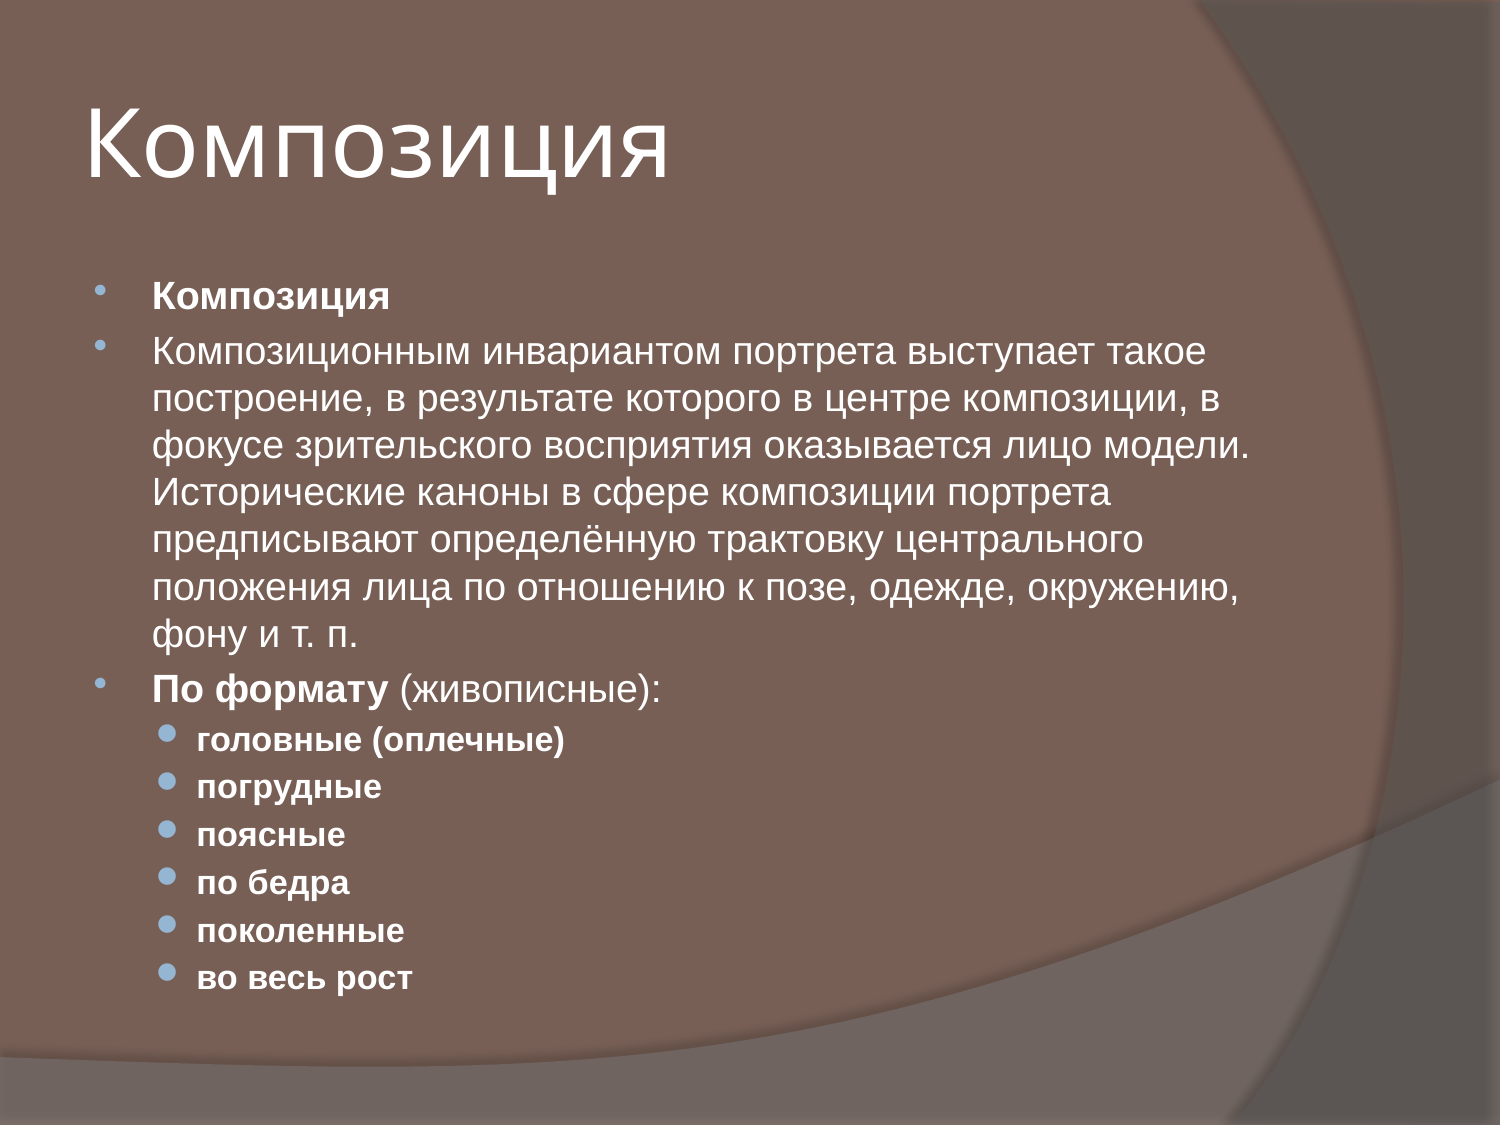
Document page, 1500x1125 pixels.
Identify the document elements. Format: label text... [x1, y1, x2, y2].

list Композиция Композиционным инвариантом портрета выступает такое построение, в результате которого в центре композиции, в фокусе зрительского восприятия оказывается лицо модели. Исторические каноны в сфере композиции портрета предписывают определённую трактовку центрального положения лица по отношению к позе, одежде, окружению, фону и т. п. По формату (живописные): головные (оплечные) погрудные поясные по бедра поколенные во весь рост [75, 262, 1300, 1005]
title Композиция [75, 45, 1300, 233]
